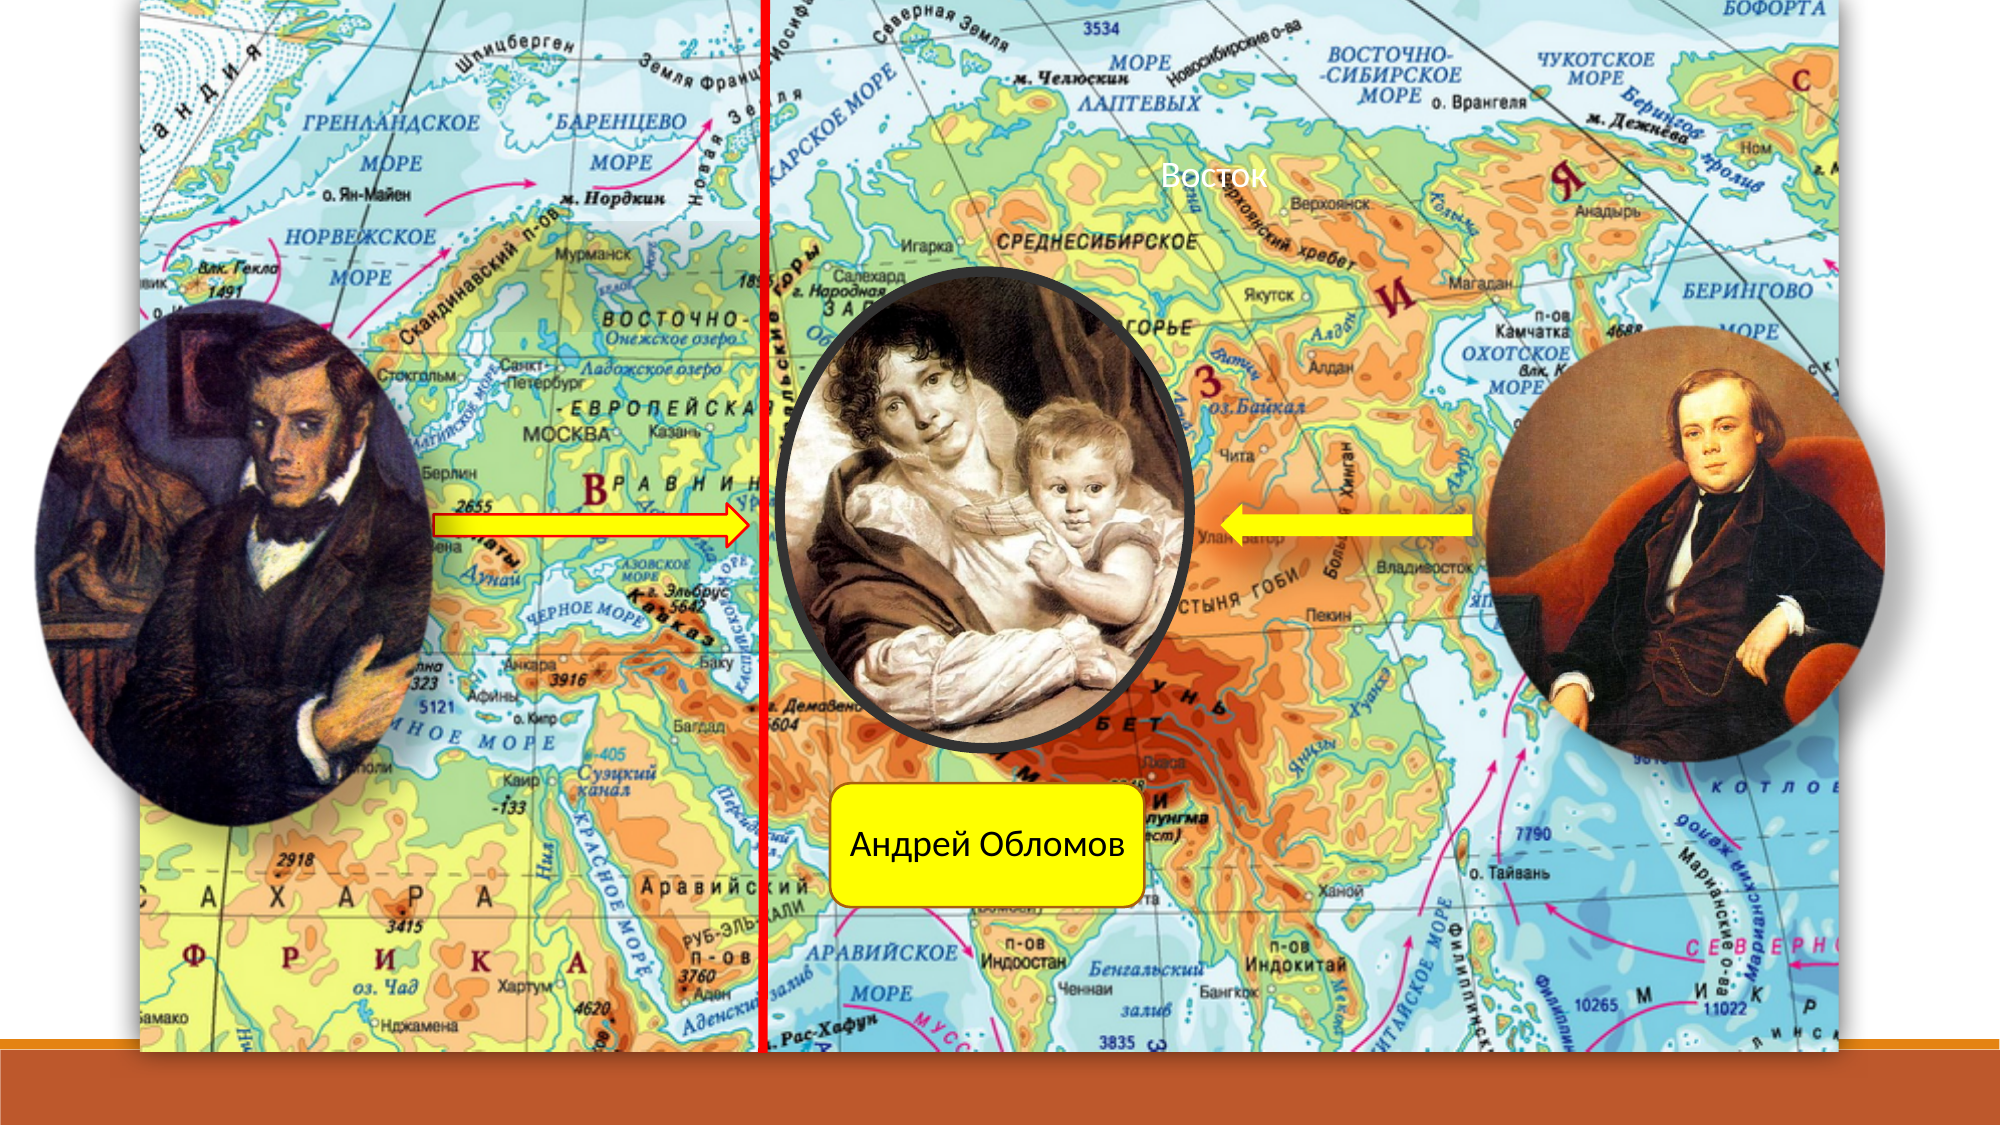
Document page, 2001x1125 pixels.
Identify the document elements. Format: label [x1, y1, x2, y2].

text_box [762, 0, 766, 1054]
picture [32, 0, 762, 1052]
picture [766, 0, 1889, 1052]
